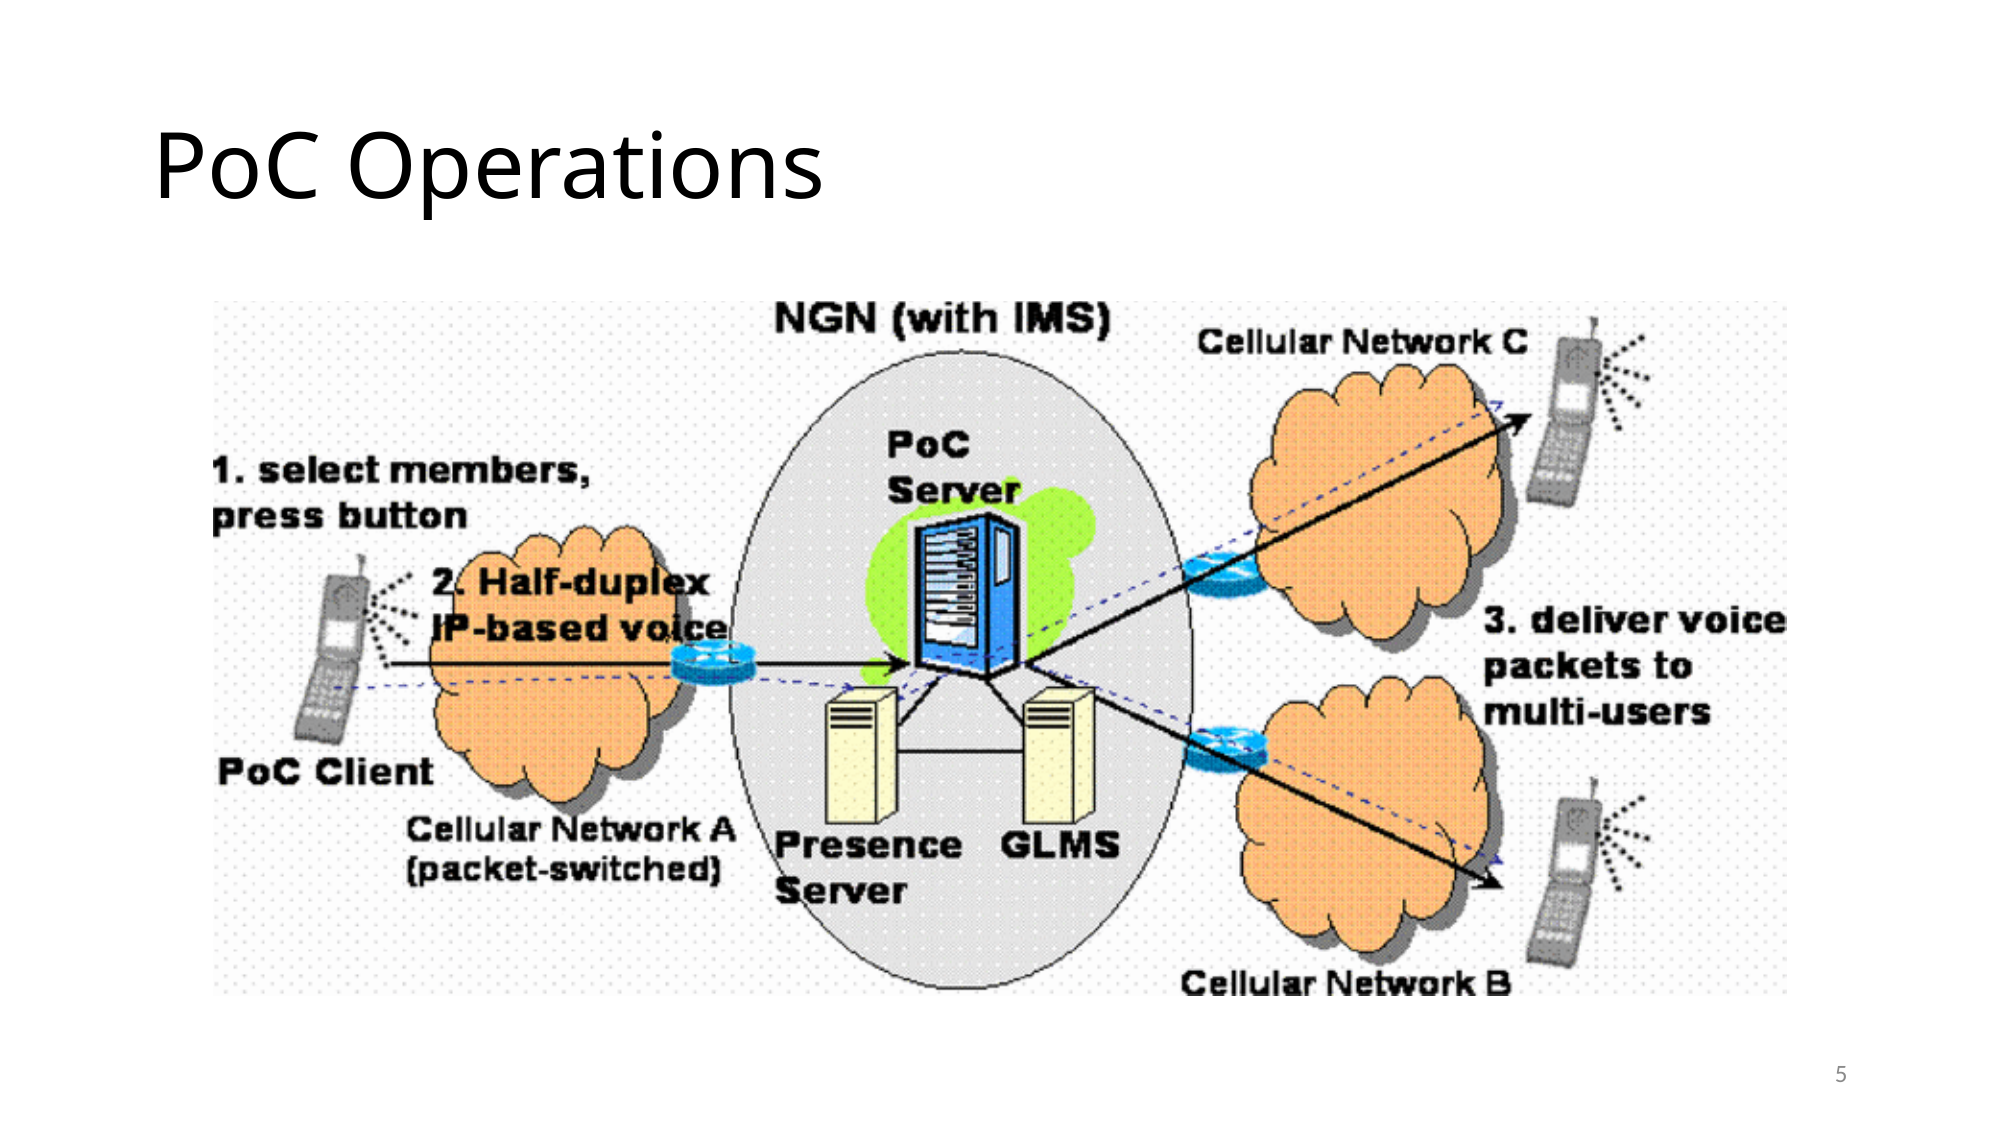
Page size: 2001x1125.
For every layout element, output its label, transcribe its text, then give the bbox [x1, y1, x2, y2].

title PoC Operations [137, 59, 1863, 278]
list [212, 300, 1787, 996]
slide_number 5 [1412, 1042, 1863, 1103]
